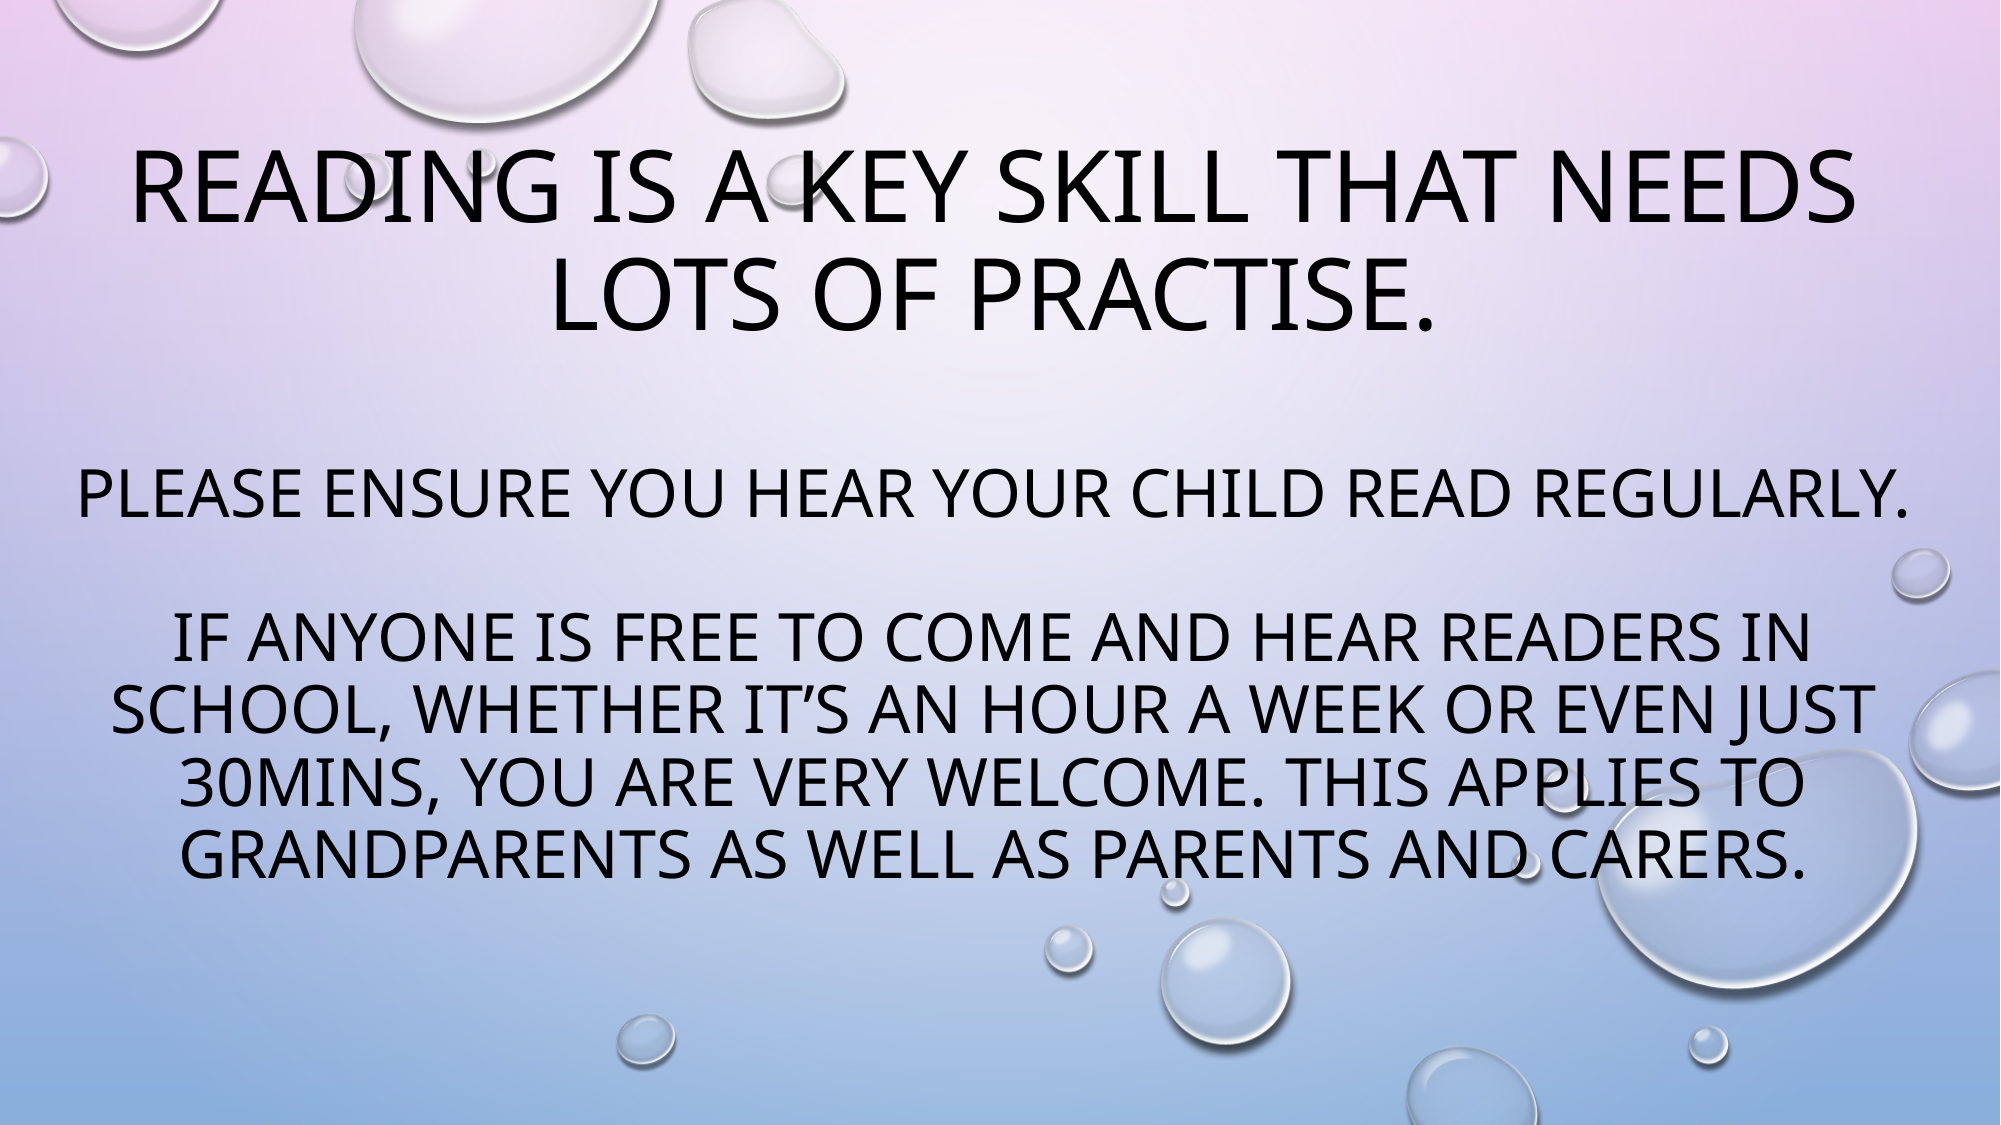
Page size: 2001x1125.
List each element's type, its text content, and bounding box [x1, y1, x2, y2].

picture [0, 0, 2000, 1125]
title Reading is a key skill that needs lots of practise. Please ensure you hear your child read regularly. If anyone is free to come and hear readers in school, whether it’s an hour a week or even just 30mins, you are very welcome. This applies to Grandparents as well as parents and carers. [58, 55, 1930, 900]
